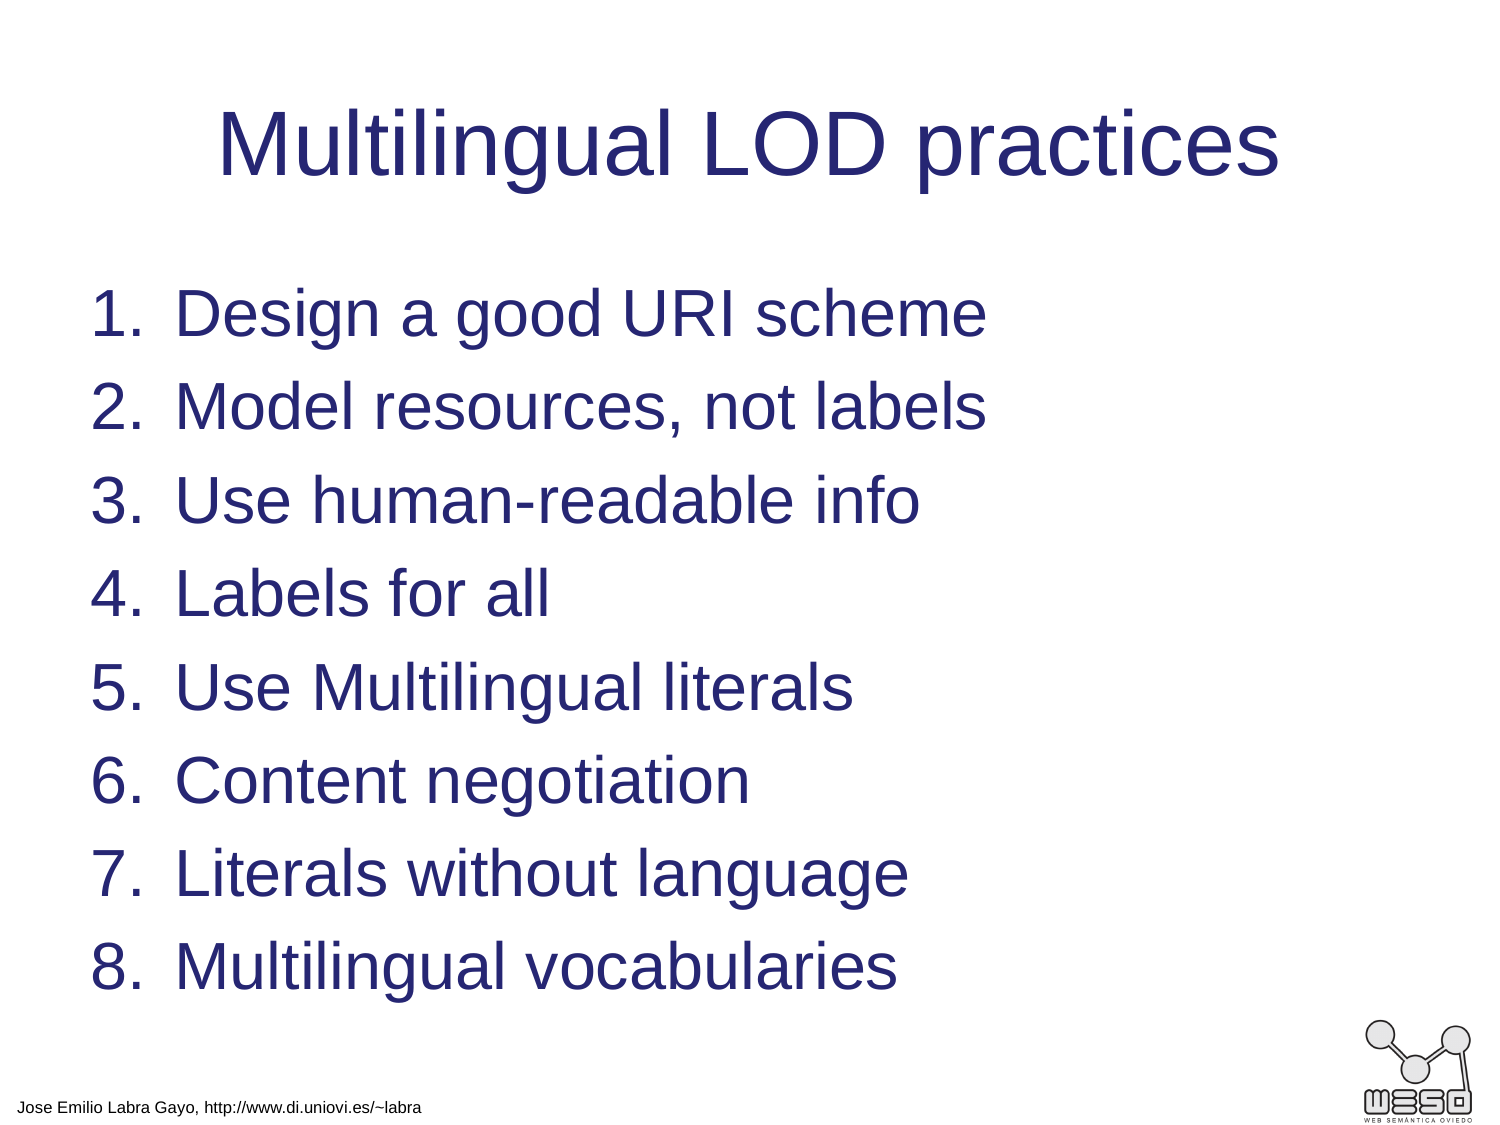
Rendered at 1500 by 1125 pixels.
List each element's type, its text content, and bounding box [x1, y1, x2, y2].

list Design a good URI scheme Model resources, not labels Use human-readable info Labels for all Use Multilingual literals Content negotiation Literals without language Multilingual vocabularies [74, 262, 1426, 1006]
picture [1359, 1017, 1477, 1125]
title Multilingual LOD practices [74, 44, 1426, 233]
